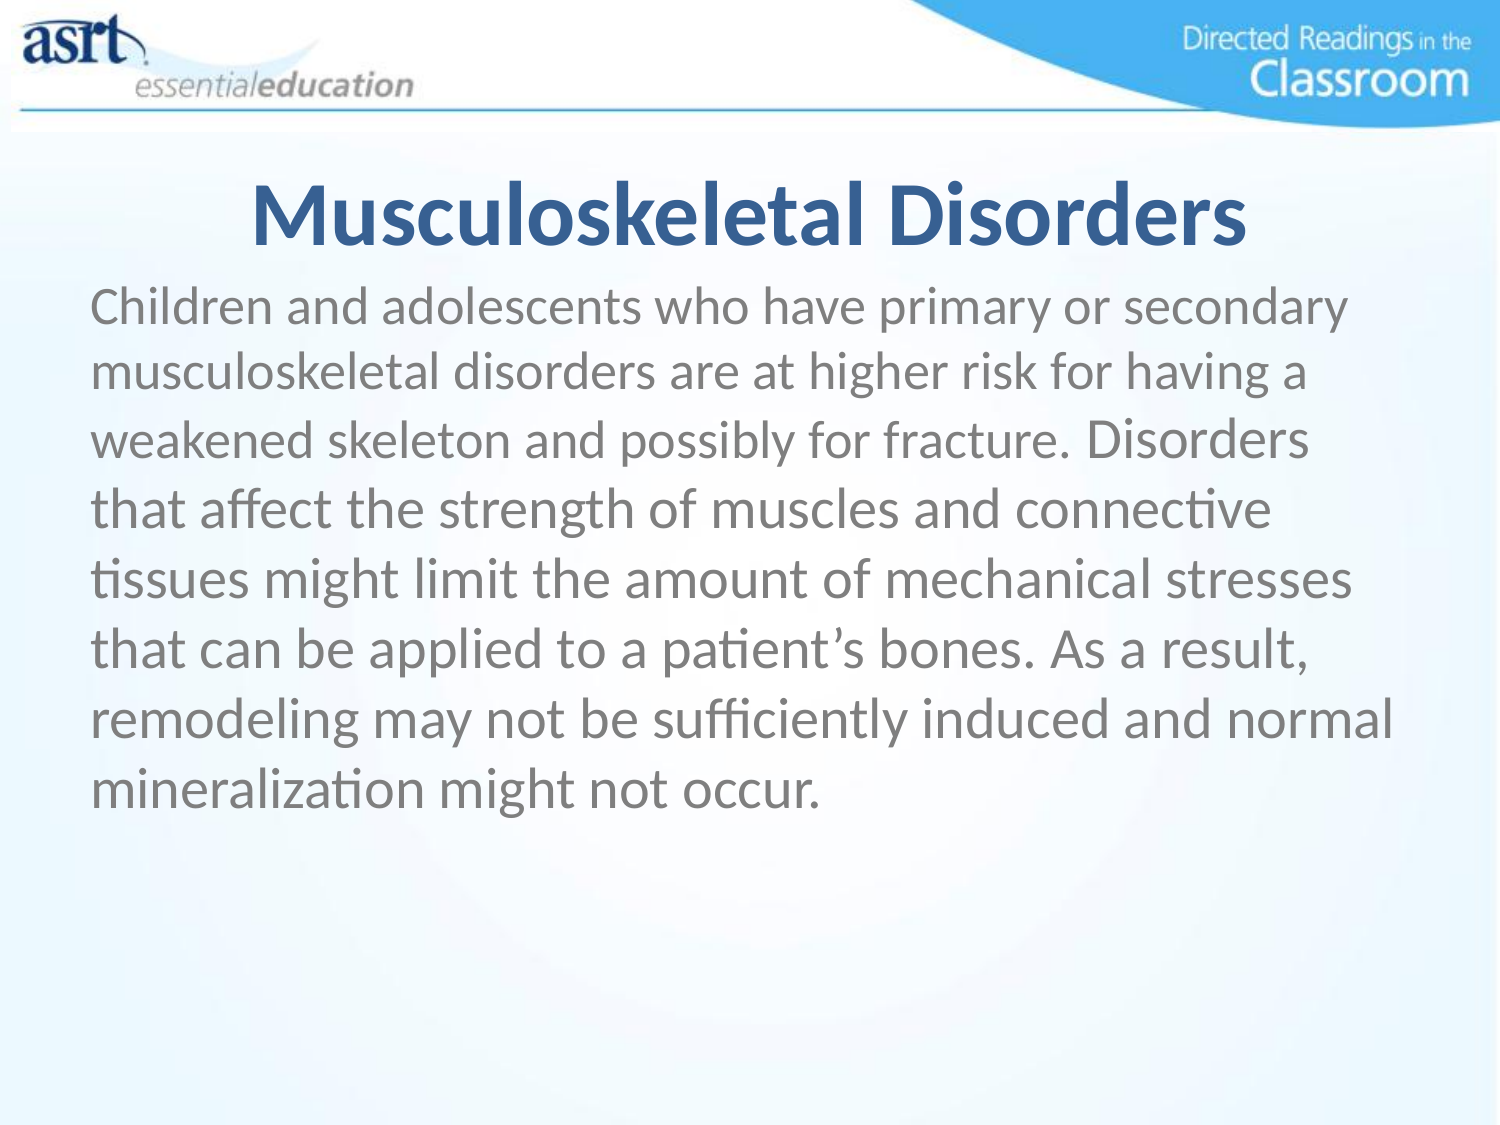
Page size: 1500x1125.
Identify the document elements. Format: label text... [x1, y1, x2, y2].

title Musculoskeletal Disorders [75, 115, 1425, 262]
picture [0, 0, 1500, 1125]
list Children and adolescents who have primary or secondary musculoskeletal disorders are at higher risk for having a weakened skeleton and possibly for fracture. Disorders that affect the strength of muscles and connective tissues might limit the amount of mechanical stresses that can be applied to a patient’s bones. As a result, remodeling may not be sufficiently induced and normal mineralization might not occur. [75, 262, 1425, 955]
